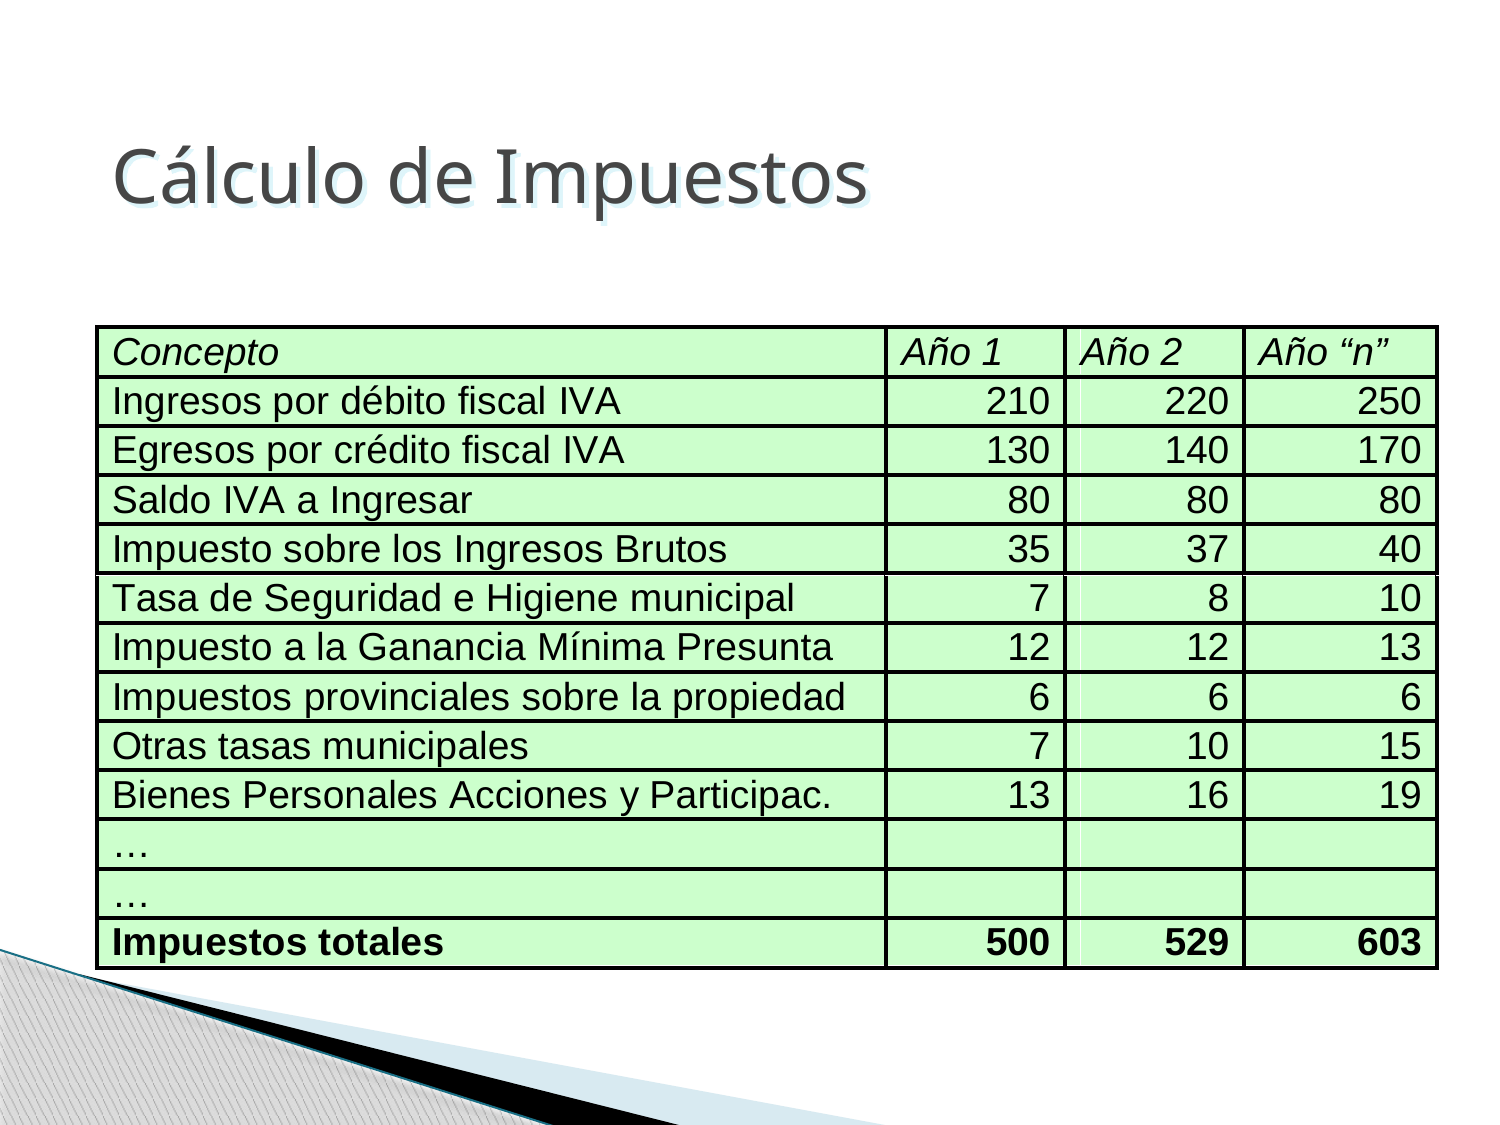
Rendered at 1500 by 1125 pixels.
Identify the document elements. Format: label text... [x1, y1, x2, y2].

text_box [74, 324, 1461, 1007]
text_box Cálculo de Impuestos [96, 43, 1463, 225]
